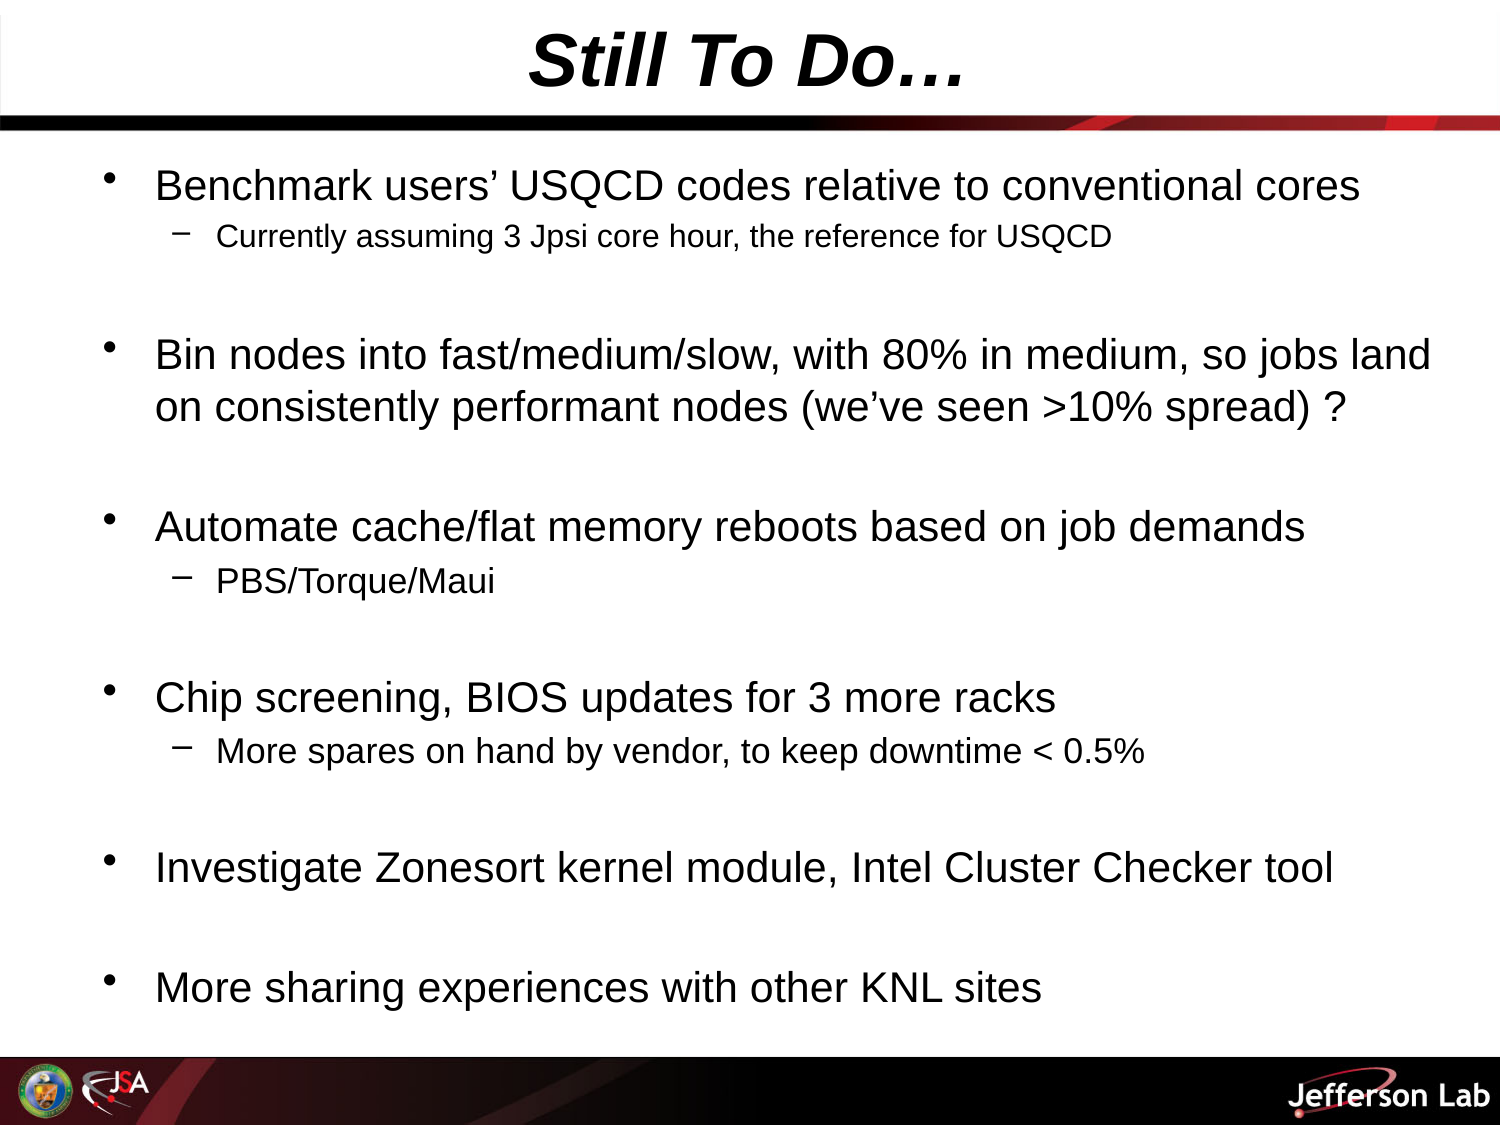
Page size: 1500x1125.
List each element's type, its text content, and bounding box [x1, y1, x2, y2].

picture [0, 113, 1500, 1125]
list Benchmark users’ USQCD codes relative to conventional cores Currently assuming 3 Jpsi core hour, the reference for USQCD Bin nodes into fast/medium/slow, with 80% in medium, so jobs land on consistently performant nodes (we’ve seen >10% spread) ? Automate cache/flat memory reboots based on job demands PBS/Torque/Maui Chip screening, BIOS updates for 3 more racks More spares on hand by vendor, to keep downtime < 0.5% Investigate Zonesort kernel module, Intel Cluster Checker tool More sharing experiences with other KNL sites [87, 149, 1451, 1038]
title Still To Do… [0, 0, 1500, 113]
